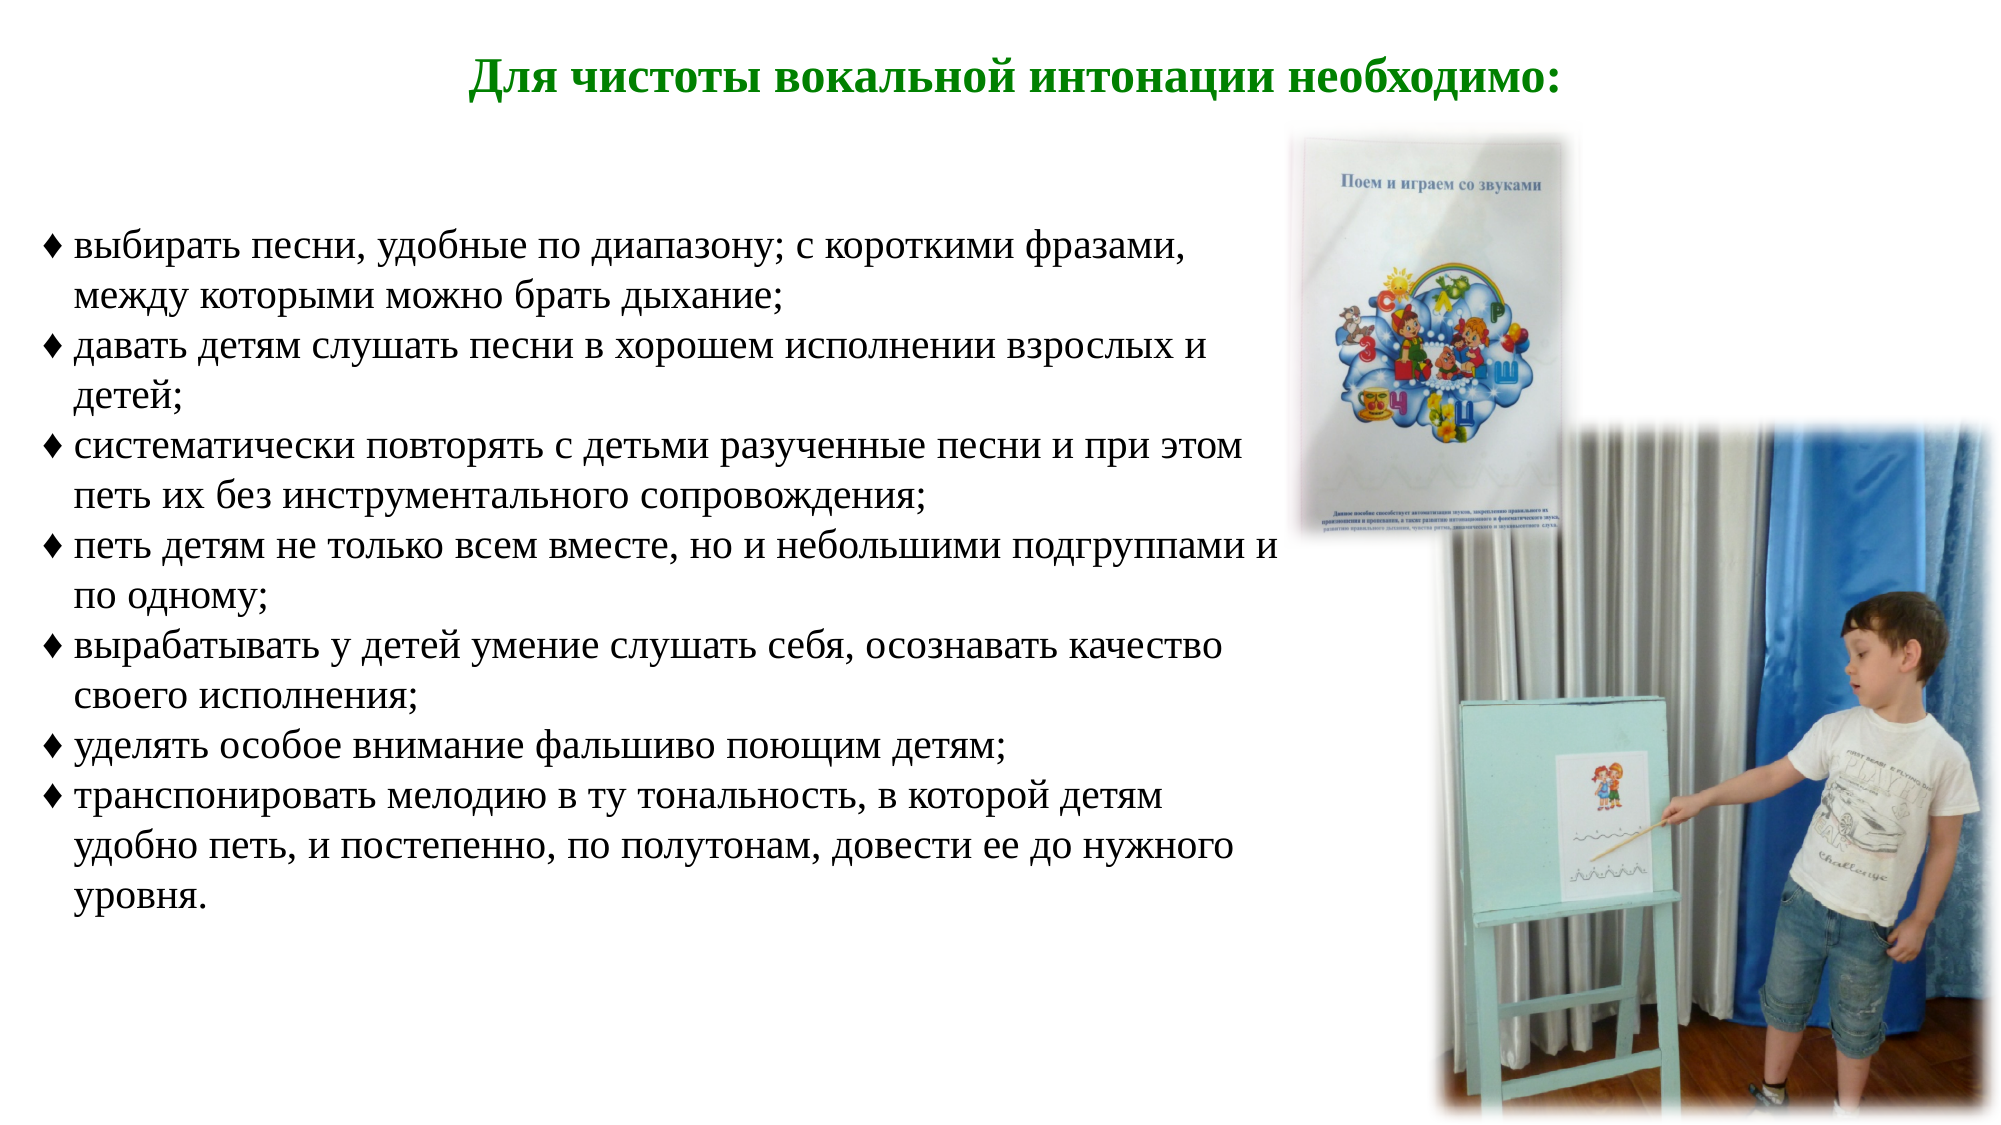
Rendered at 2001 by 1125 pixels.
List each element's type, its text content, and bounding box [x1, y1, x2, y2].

text_box ♦ выбирать песни, удобные по диапазону; с короткими фразами, между которыми можно брать дыхание; ♦ давать детям слушать песни в хорошем исполнении взрослых и детей; ♦ систематически повторять с детьми разученные песни и при этом петь их без инструментального сопровождения; ♦ петь детям не только всем вместе, но и небольшими подгруппами и по одному; ♦ вырабатывать у детей умение слушать себя, осознавать качество своего исполнения; ♦ уделять особое внимание фальшиво поющим детям; ♦ транспонировать мелодию в ту тональность, в которой детям удобно петь, и постепенно, по полутонам, довести ее до нужного уровня. [27, 209, 1311, 925]
text_box Для чистоты вокальной интонации необходимо: [453, 35, 1578, 111]
picture [1218, 184, 2000, 1125]
